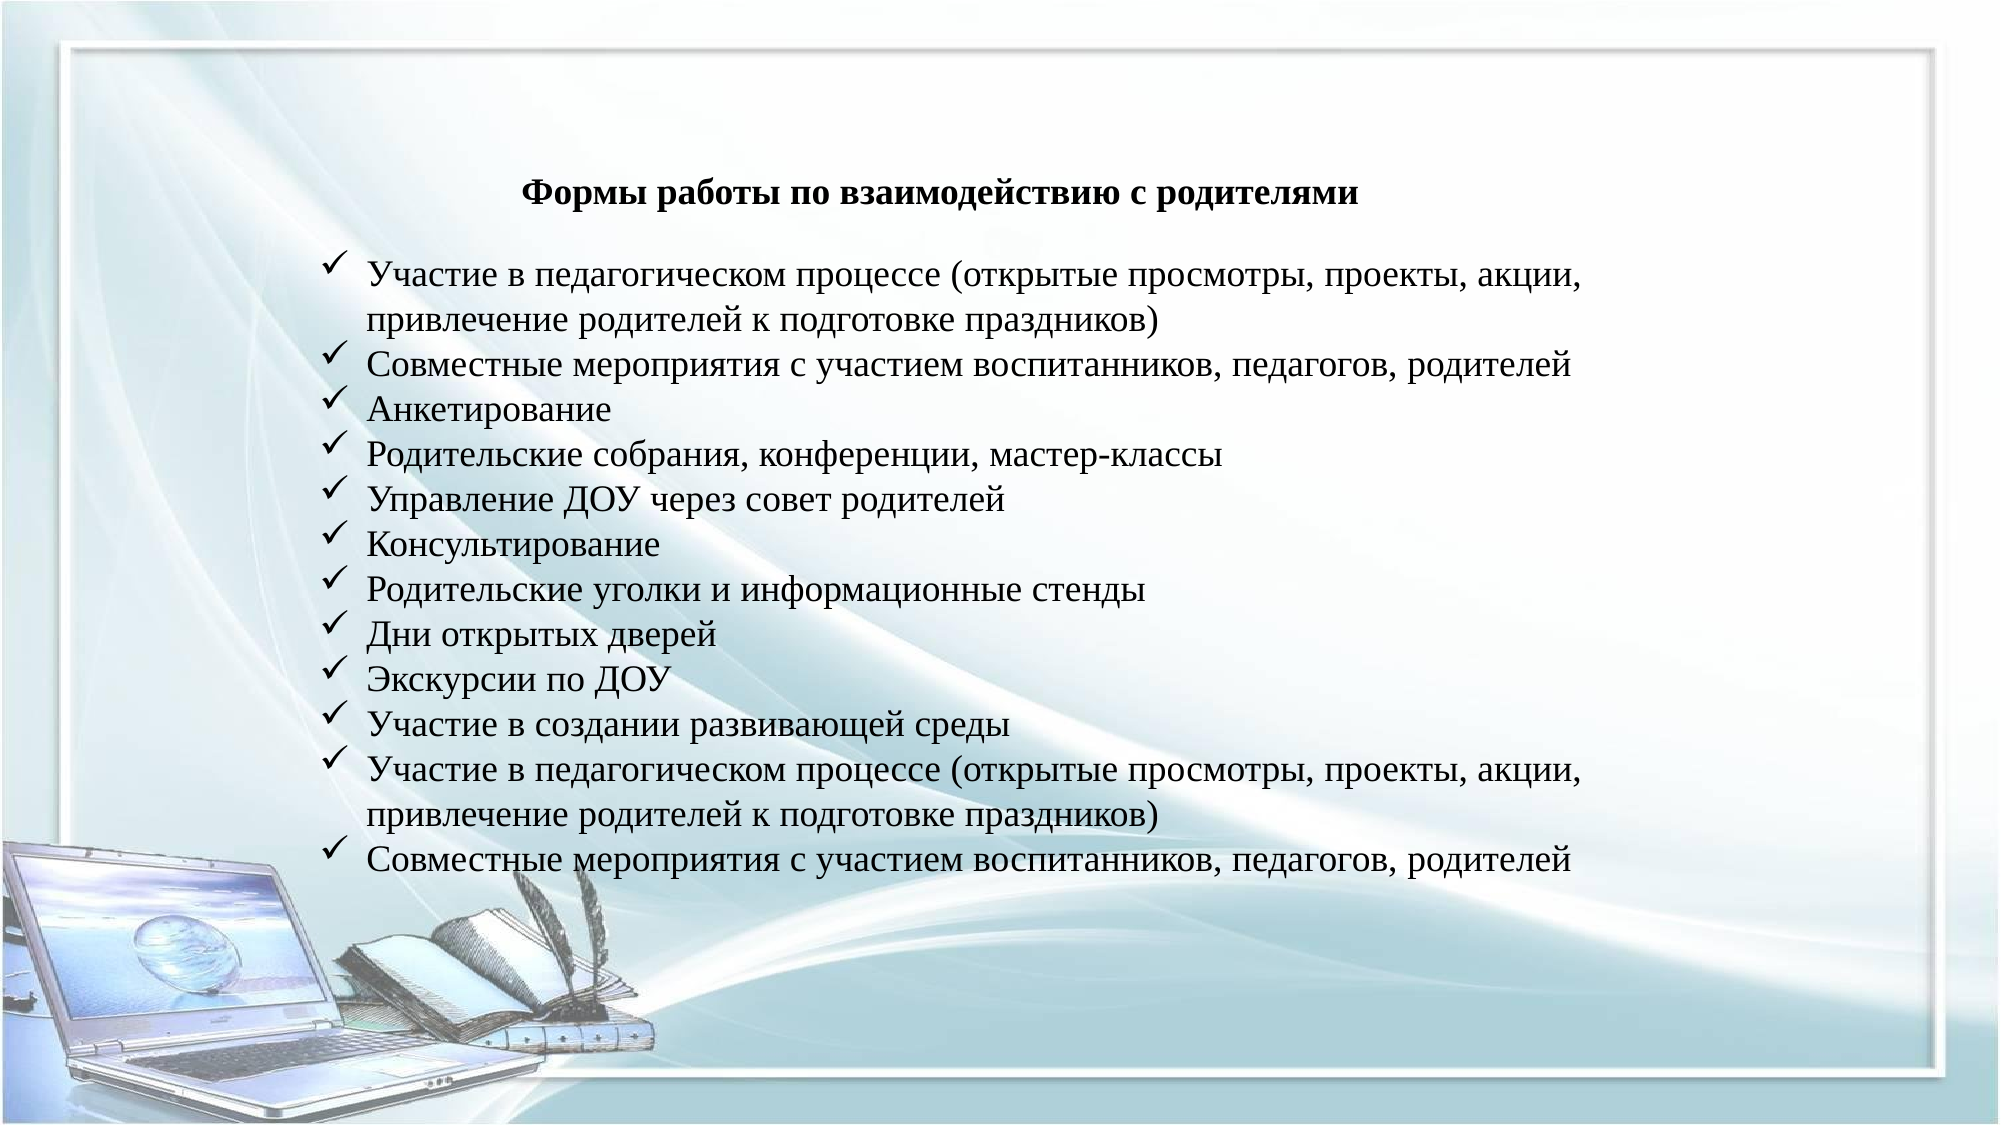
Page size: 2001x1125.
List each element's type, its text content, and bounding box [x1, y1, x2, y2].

picture [0, 0, 2001, 1125]
text_box Участие в педагогическом процессе (открытые просмотры, проекты, акции, привлечение родителей к подготовке праздников) Совместные мероприятия с участием воспитанников, педагогов, родителей Анкетирование Родительские собрания, конференции, мастер-классы Управление ДОУ через совет родителей Консультирование Родительские уголки и информационные стенды Дни открытых дверей Экскурсии по ДОУ Участие в создании развивающей среды Участие в педагогическом процессе (открытые просмотры, проекты, акции, привлечение родителей к подготовке праздников) Совместные мероприятия с участием воспитанников, педагогов, родителей [304, 241, 1623, 887]
text_box Формы работы по взаимодействию с родителями [506, 159, 1402, 220]
